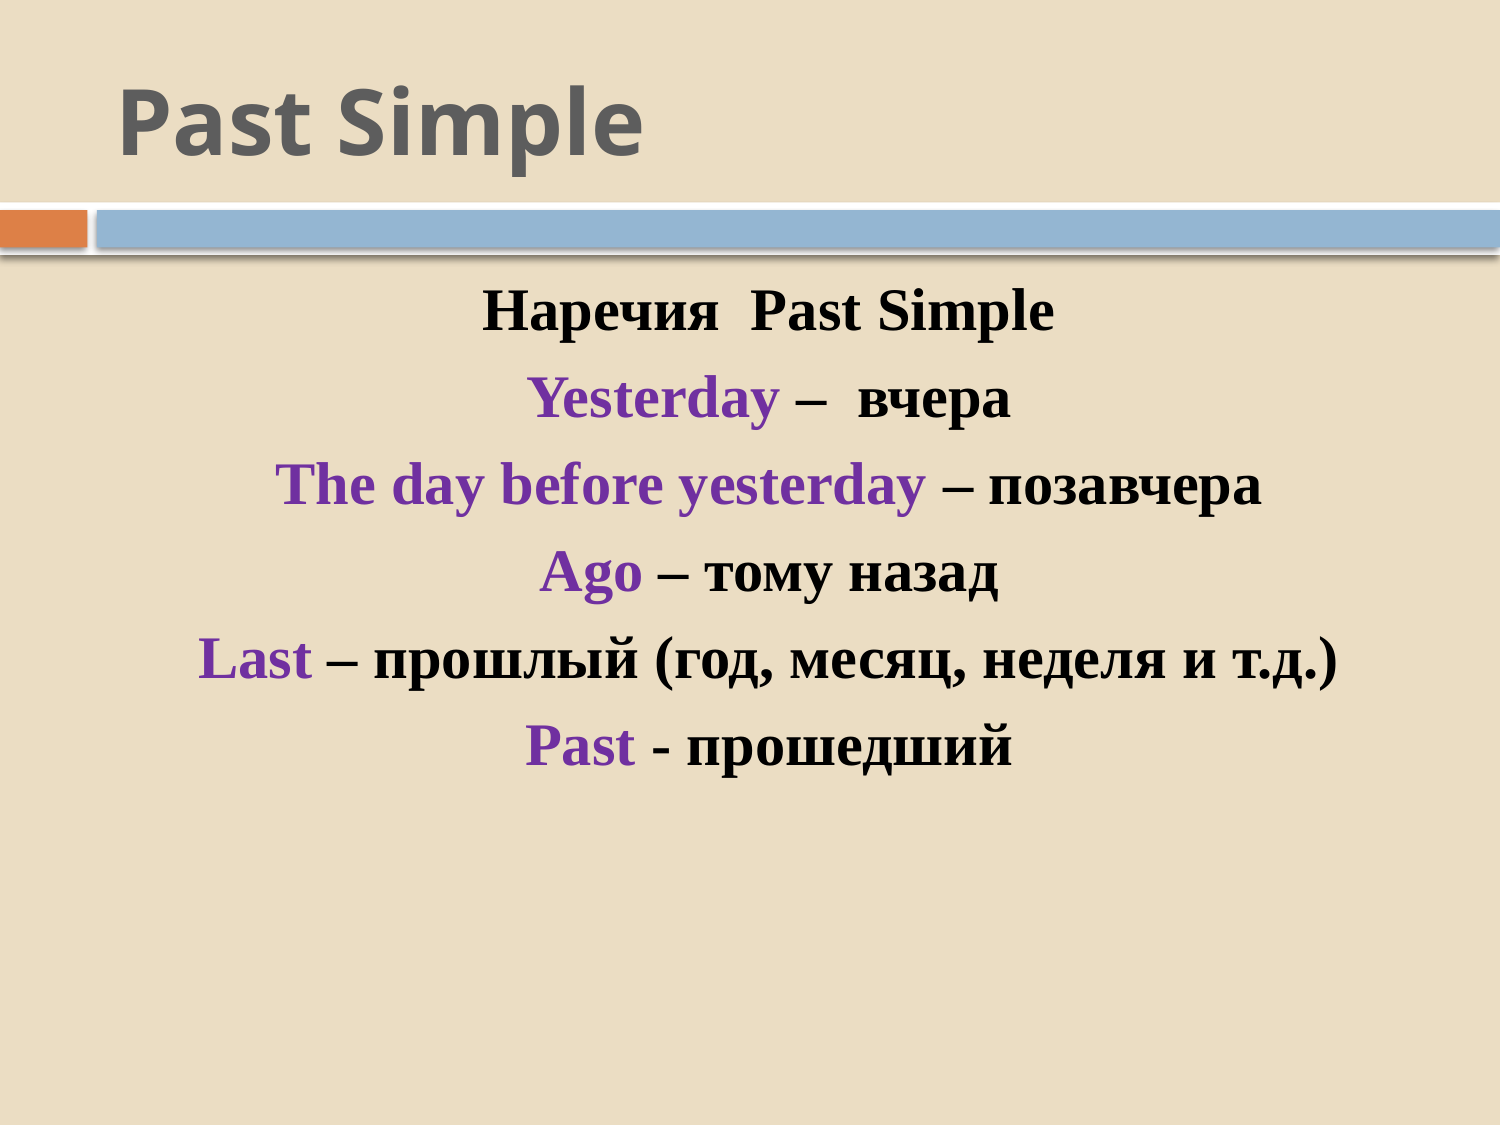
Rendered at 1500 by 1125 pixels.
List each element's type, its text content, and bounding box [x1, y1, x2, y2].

title Past Simple [100, 37, 1438, 200]
list Наречия Past Simple Yesterday – вчера The day before yesterday – позавчера Ago – тому назад Last – прошлый (год, месяц, неделя и т.д.) Past - прошедший [100, 262, 1438, 1000]
